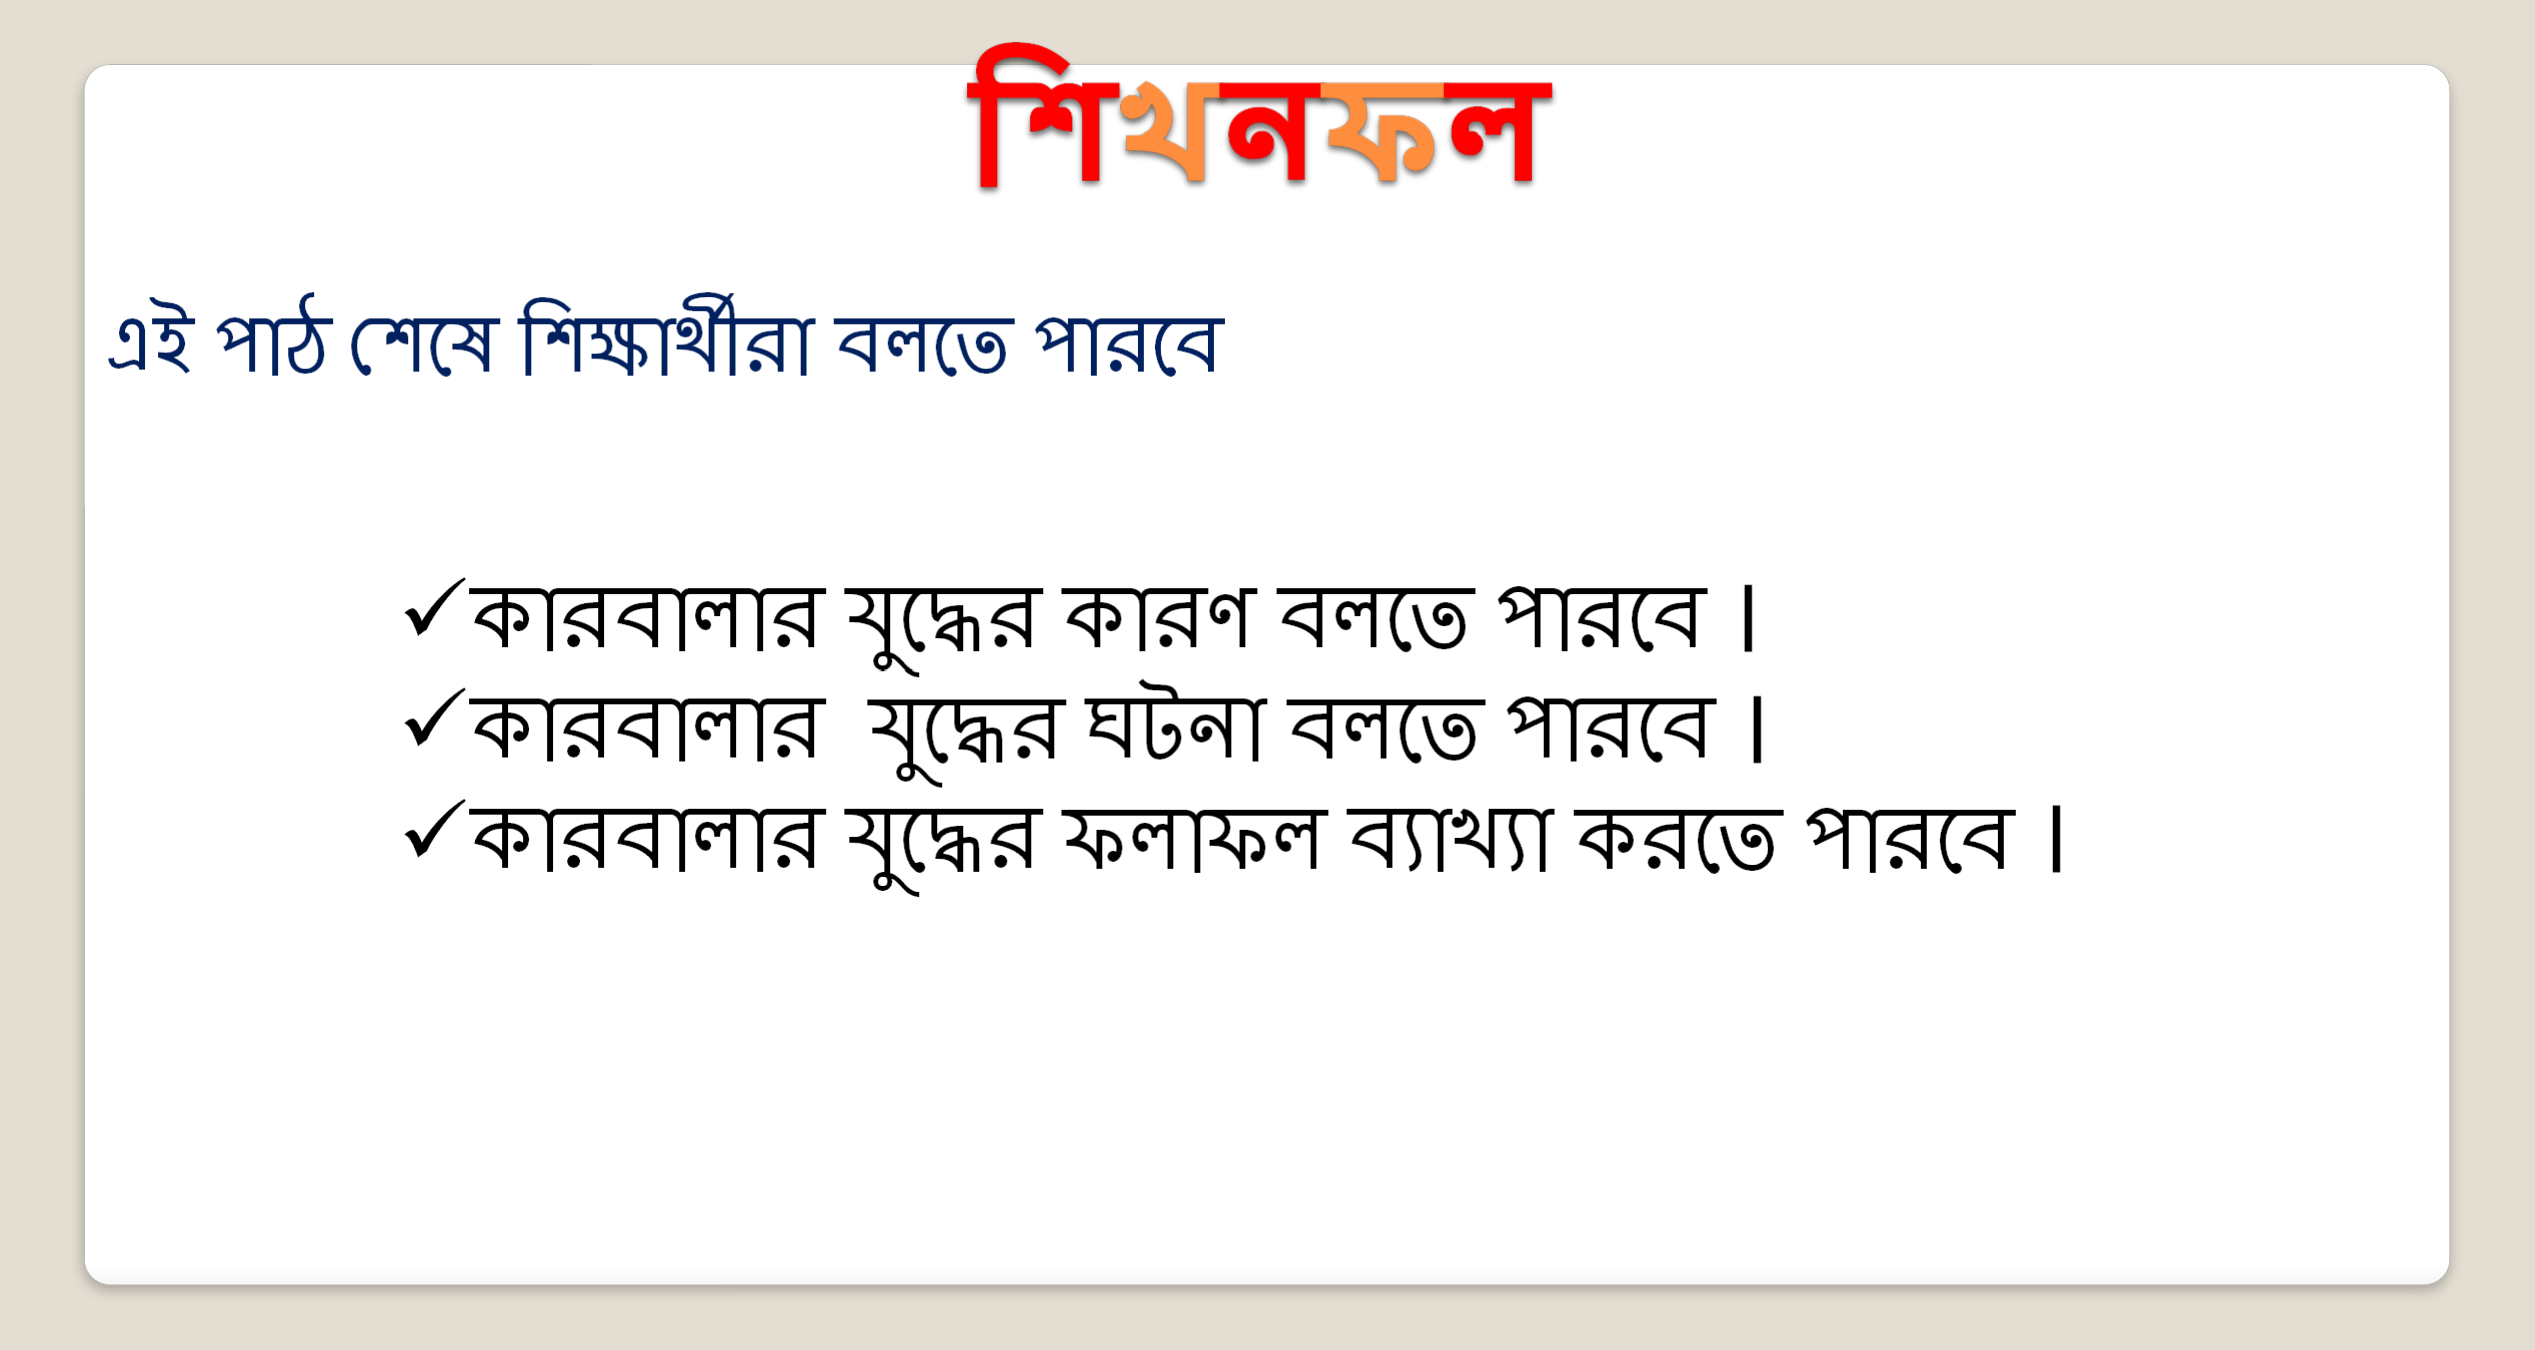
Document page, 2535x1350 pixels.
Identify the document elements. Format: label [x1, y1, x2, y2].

picture [867, 0, 1659, 240]
picture [344, 539, 2289, 909]
picture [54, 274, 1272, 409]
